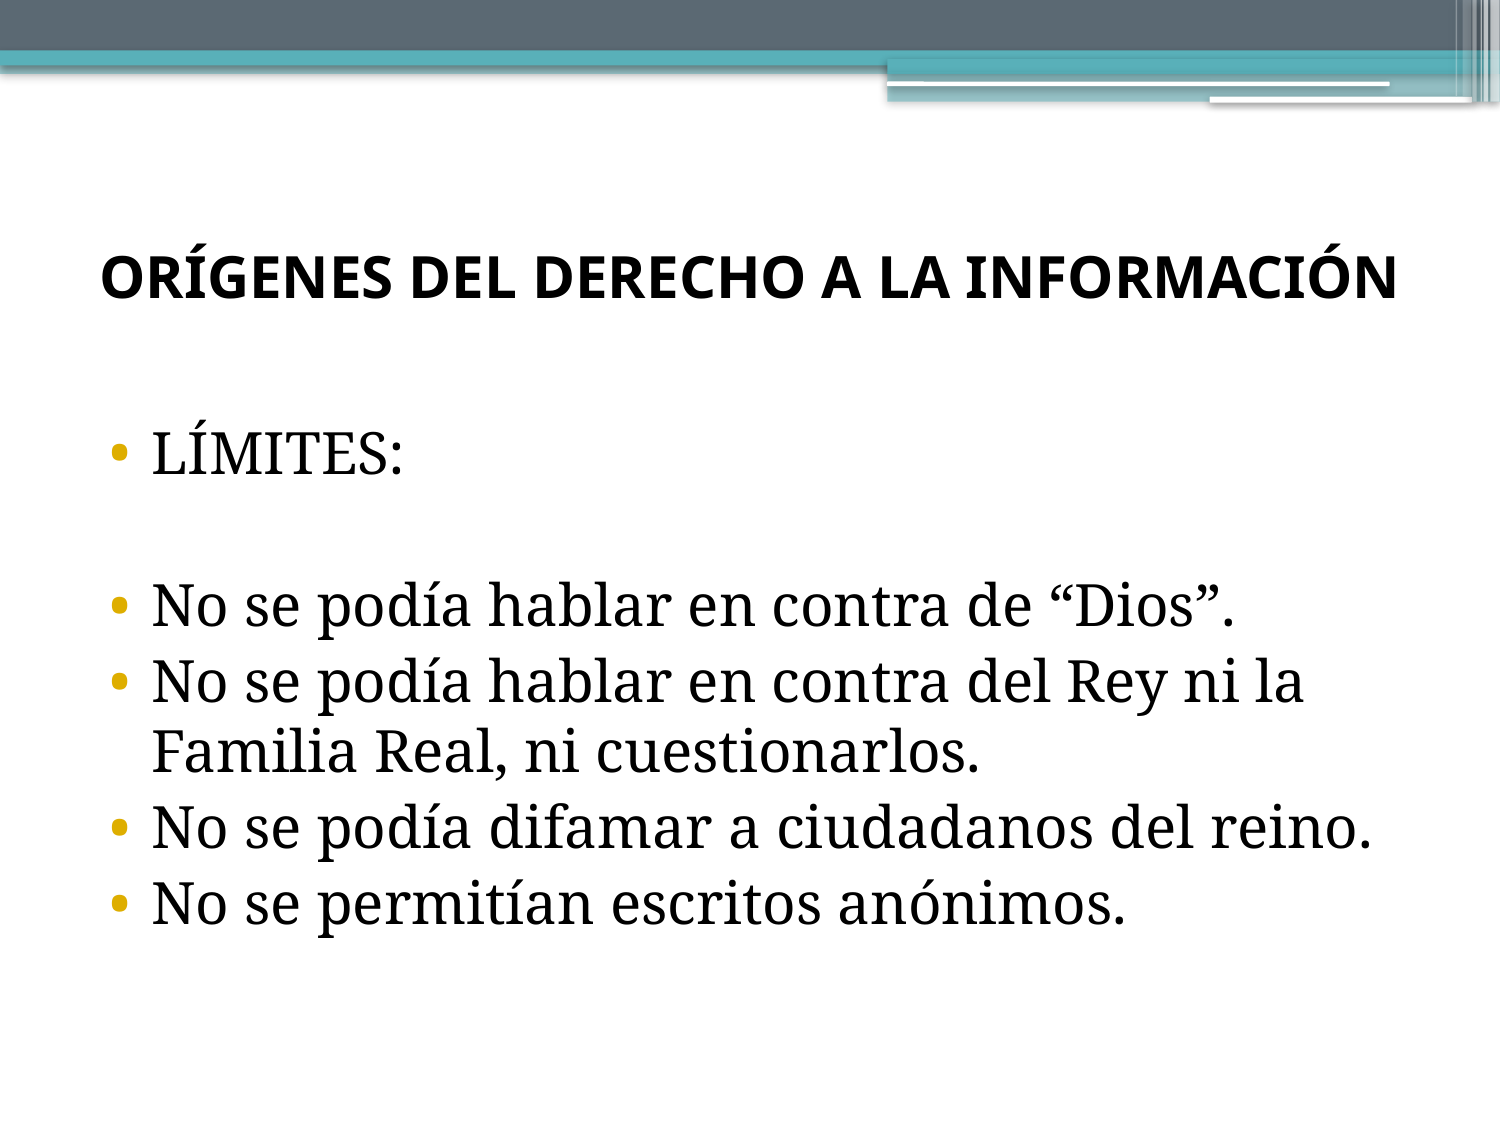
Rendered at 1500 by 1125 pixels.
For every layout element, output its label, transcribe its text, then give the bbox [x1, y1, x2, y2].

list LÍMITES: No se podía hablar en contra de “Dios”. No se podía hablar en contra del Rey ni la Familia Real, ni cuestionarlos. No se podía difamar a ciudadanos del reino. No se permitían escritos anónimos. [76, 408, 1427, 1125]
title ORÍGENES DEL DERECHO A LA INFORMACIÓN [75, 187, 1425, 363]
